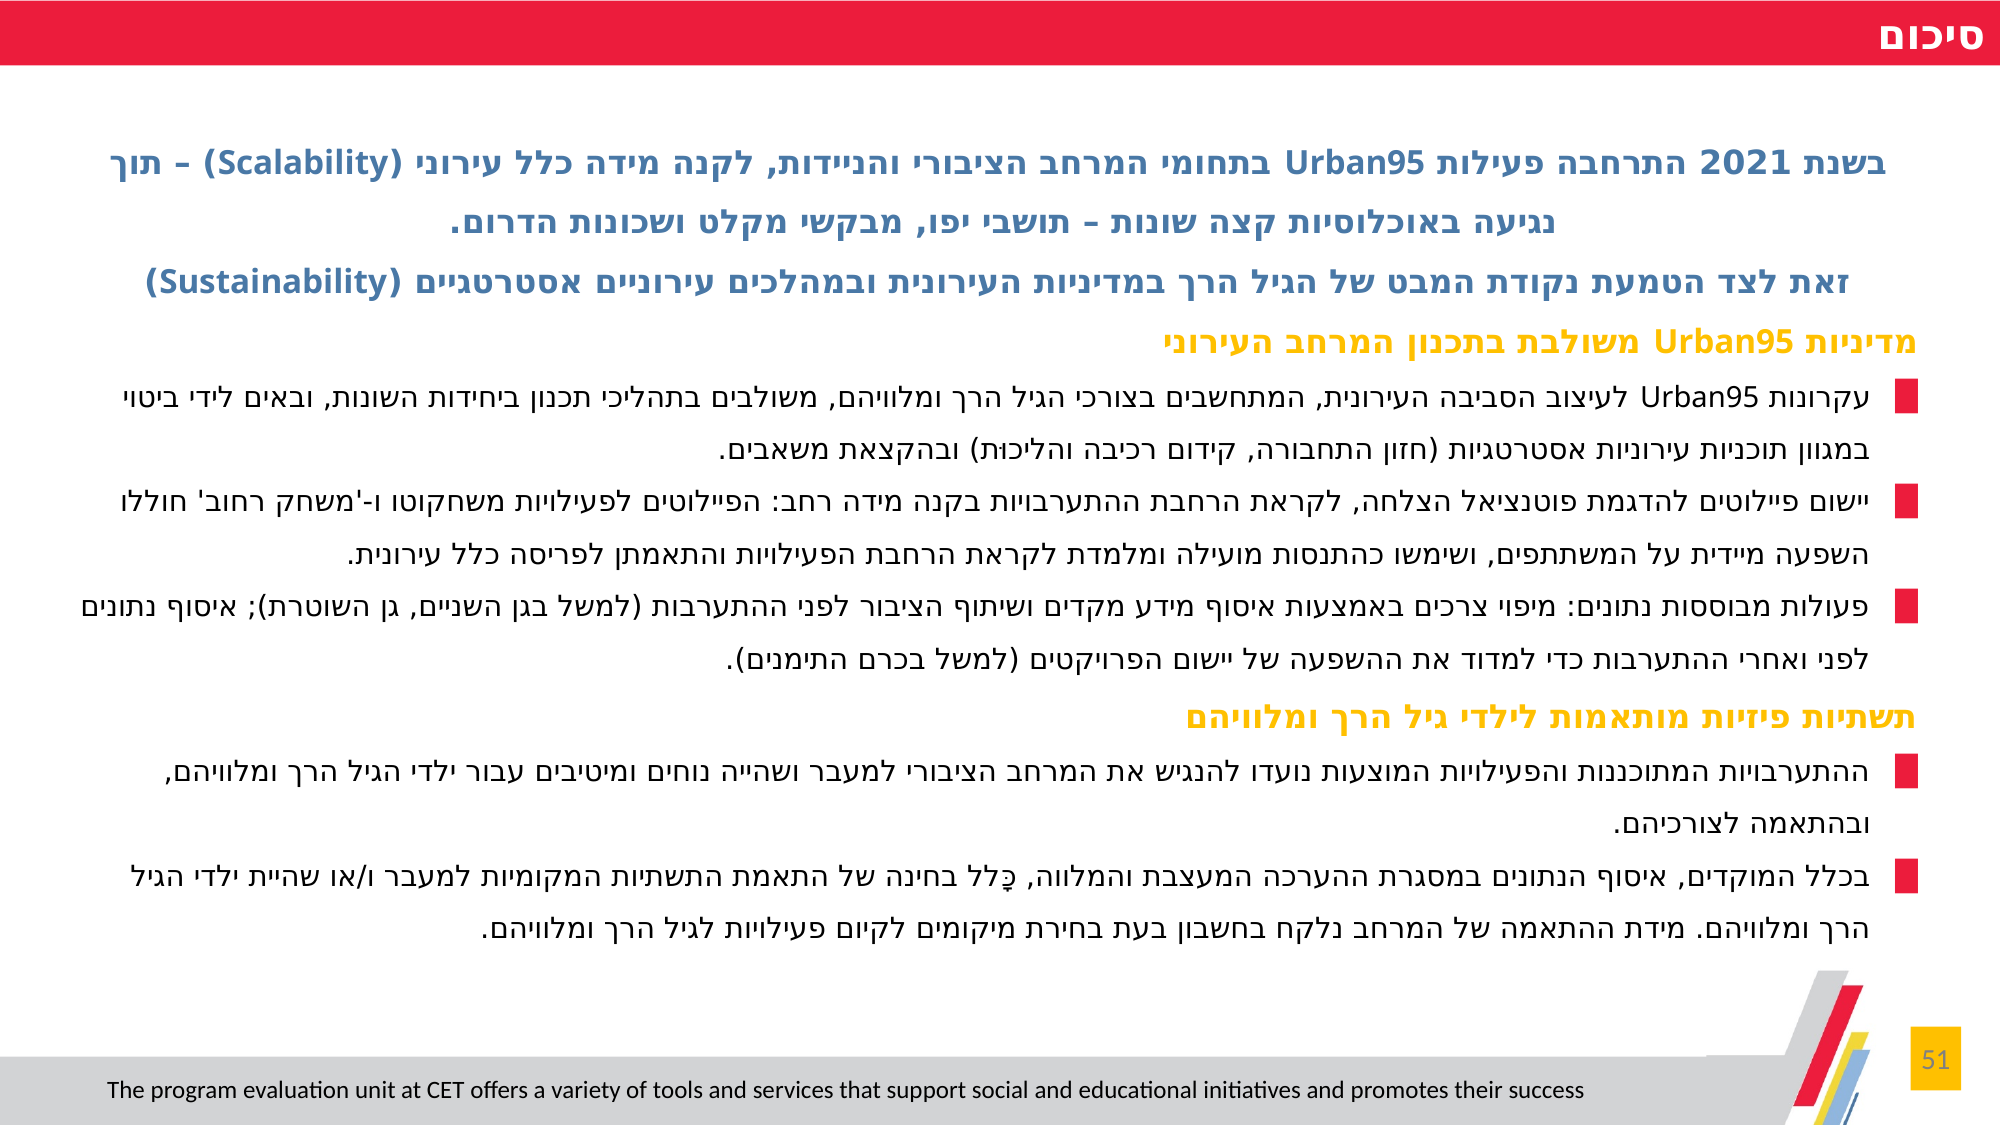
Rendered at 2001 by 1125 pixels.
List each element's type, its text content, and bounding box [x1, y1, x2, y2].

text_box סיכום [0, 0, 2000, 66]
slide_number 51 [1860, 1028, 1966, 1088]
text_box בשנת 2021 התרחבה פעילות Urban95 בתחומי המרחב הציבורי והניידות, לקנה מידה כלל עירוני (Scalability) – תוך נגיעה באוכלוסיות קצה שונות – תושבי יפו, מבקשי מקלט ושכונות הדרום. זאת לצד הטמעת נקודת המבט של הגיל הרך במדיניות העירונית ובמהלכים עירוניים אסטרטגיים (Sustainability) מדיניות Urban95 משולבת בתכנון המרחב העירוני עקרונות Urban95 לעיצוב הסביבה העירונית, המתחשבים בצורכי הגיל הרך ומלוויהם, משולבים בתהליכי תכנון ביחידות השונות, ובאים לידי ביטוי במגוון תוכניות עירוניות אסטרטגיות (חזון התחבורה, קידום רכיבה והליכוּת) ובהקצאת משאבים. יישום פיילוטים להדגמת פוטנציאל הצלחה, לקראת הרחבת ההתערבויות בקנה מידה רחב: הפיילוטים לפעילויות משחקוטו ו-'משחק רחוב' חוללו השפעה מיידית על המשתתפים, ושימשו כהתנסות מועילה ומלמדת לקראת הרחבת הפעילויות והתאמתן לפריסה כלל עירונית. פעולות מבוססות נתונים: מיפוי צרכים באמצעות איסוף מידע מקדים ושיתוף הציבור לפני ההתערבות (למשל בגן השניים, גן השוטרת); איסוף נתונים לפני ואחרי ההתערבות כדי למדוד את ההשפעה של יישום הפרויקטים (למשל בכרם התימנים). תשתיות פיזיות מותאמות לילדי גיל הרך ומלוויהם ההתערבויות המתוכננות והפעילויות המוצעות נועדו להנגיש את המרחב הציבורי למעבר ושהייה נוחים ומיטיבים עבור ילדי הגיל הרך ומלוויהם, ובהתאמה לצורכיהם. בכלל המוקדים, איסוף הנתונים במסגרת ההערכה המעצבת והמלווה, כָּלל בחינה של התאמת התשתיות המקומיות למעבר ו/או שהיית ילדי הגיל הרך ומלוויהם. מידת ההתאמה של המרחב נלקח בחשבון בעת בחירת מיקומים לקיום פעילויות לגיל הרך ומלוויהם. [63, 113, 1933, 953]
picture [1706, 957, 1889, 1125]
